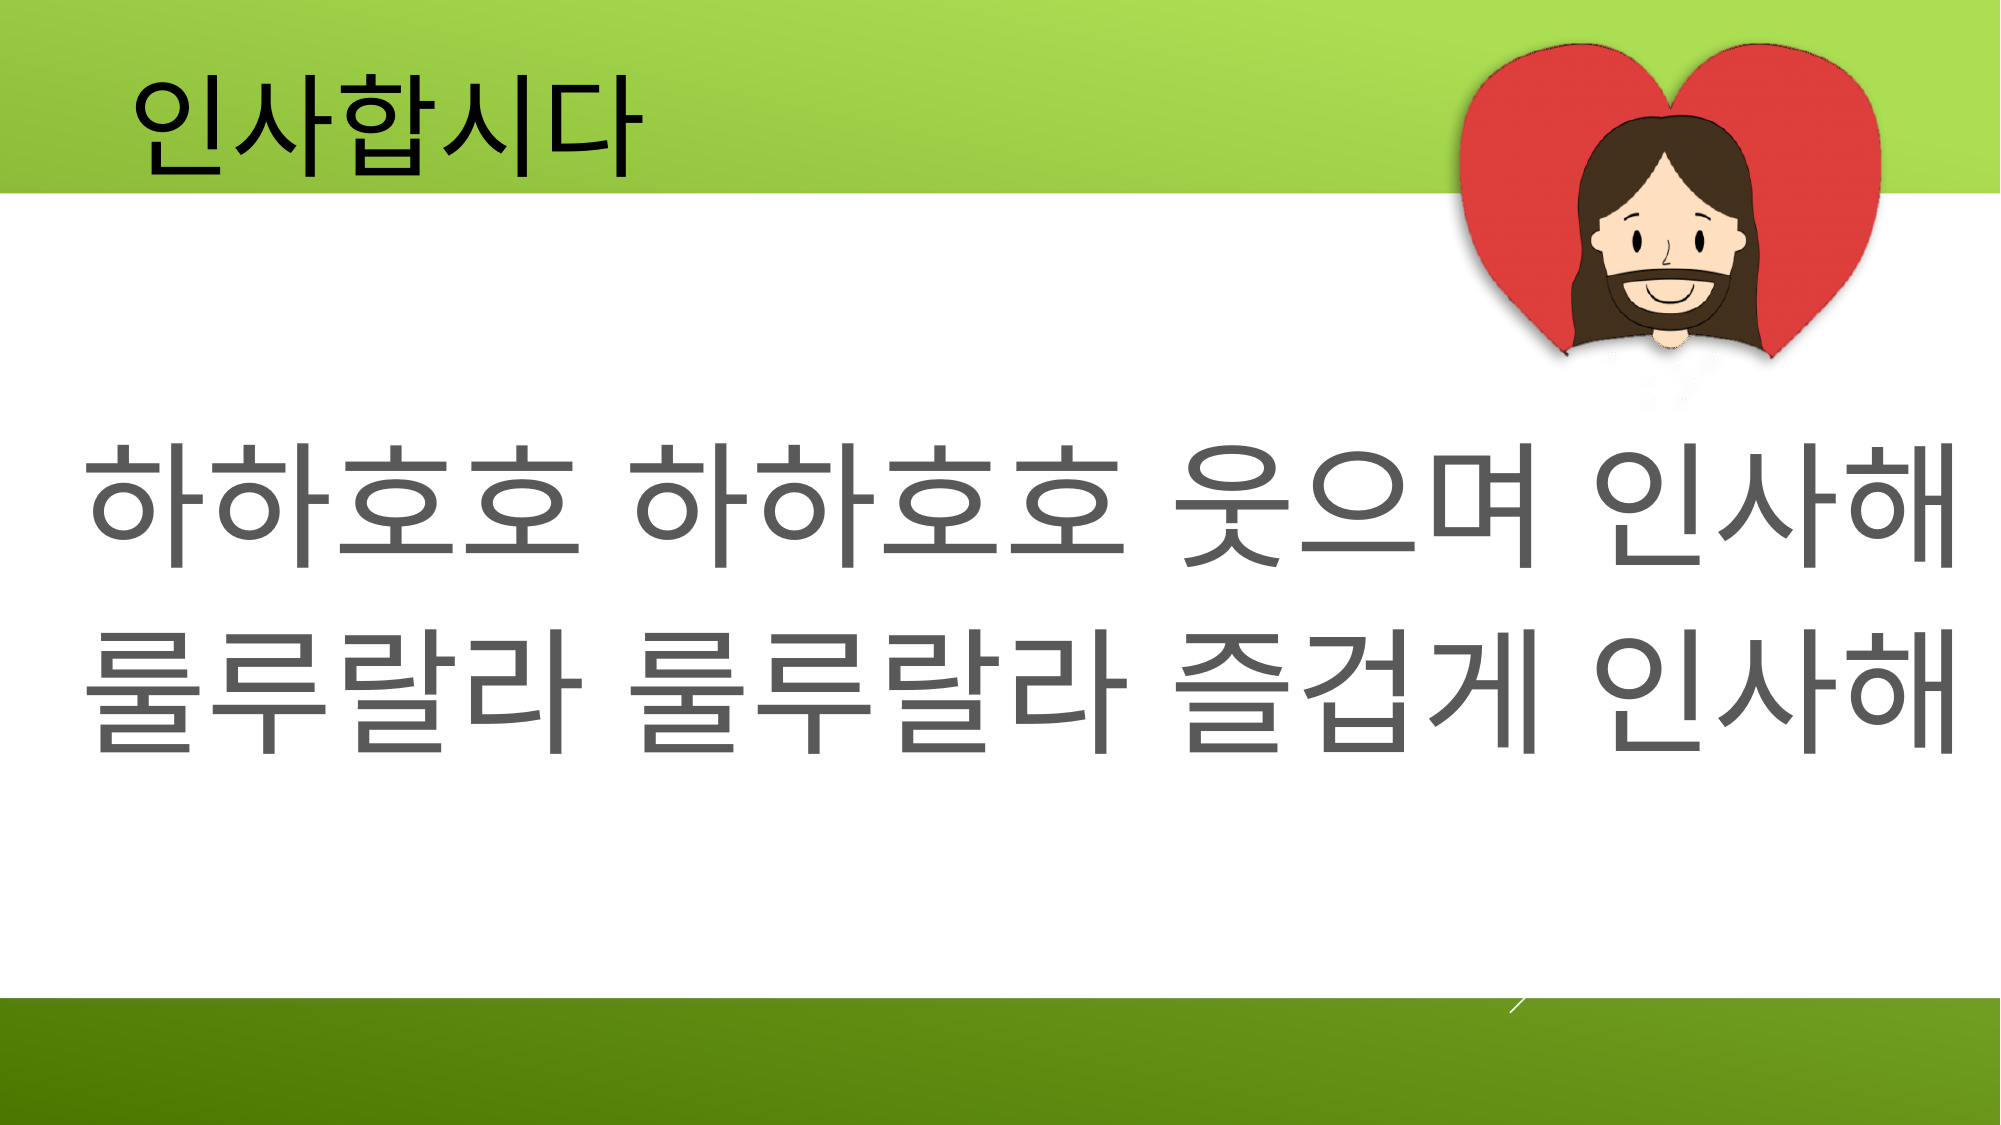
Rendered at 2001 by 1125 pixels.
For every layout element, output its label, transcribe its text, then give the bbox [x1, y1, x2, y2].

text_box 인사합시다 [113, 48, 1374, 240]
picture [1452, 17, 1893, 462]
text_box 하하호호 하하호호 웃으며 인사해 룰루랄라 룰루랄라 즐겁게 인사해 [0, 193, 2000, 999]
